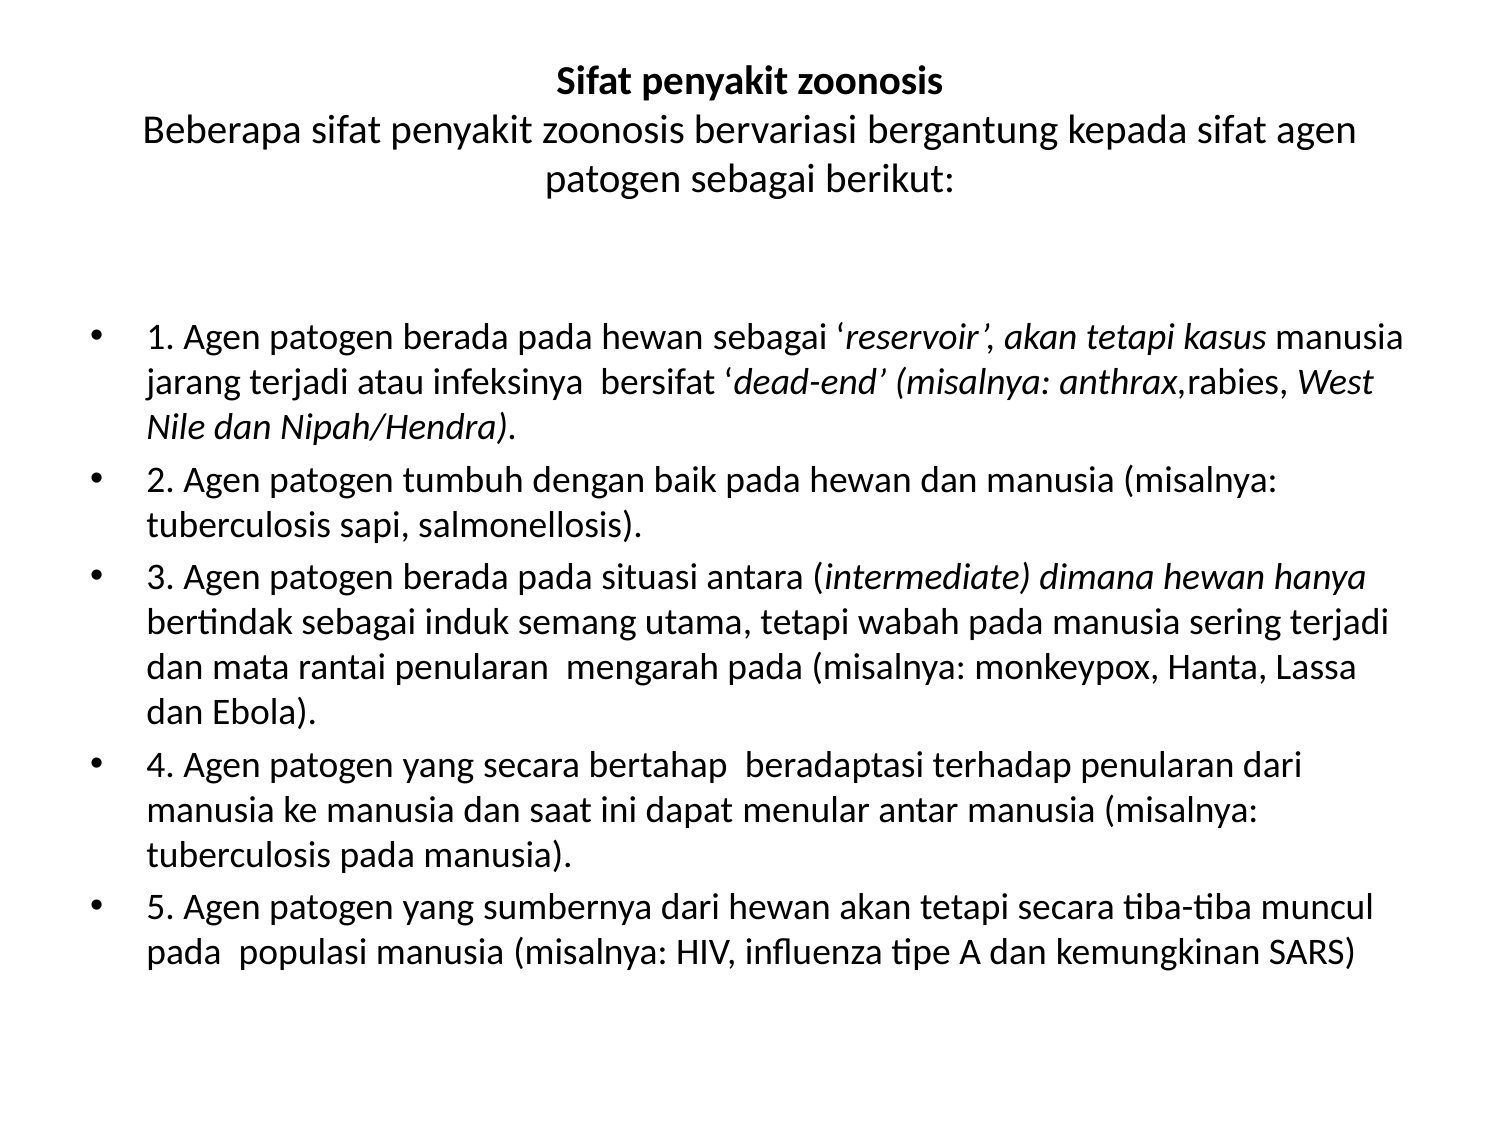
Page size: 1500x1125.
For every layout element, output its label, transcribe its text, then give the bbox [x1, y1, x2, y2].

title Sifat penyakit zoonosis Beberapa sifat penyakit zoonosis bervariasi bergantung kepada sifat agen patogen sebagai berikut: [75, 45, 1425, 258]
list 1. Agen patogen berada pada hewan sebagai ‘reservoir’, akan tetapi kasus manusia jarang terjadi atau infeksinya bersifat ‘dead-end’ (misalnya: anthrax,rabies, West Nile dan Nipah/Hendra). 2. Agen patogen tumbuh dengan baik pada hewan dan manusia (misalnya: tuberculosis sapi, salmonellosis). 3. Agen patogen berada pada situasi antara (intermediate) dimana hewan hanya bertindak sebagai induk semang utama, tetapi wabah pada manusia sering terjadi dan mata rantai penularan mengarah pada (misalnya: monkeypox, Hanta, Lassa dan Ebola). 4. Agen patogen yang secara bertahap beradaptasi terhadap penularan dari manusia ke manusia dan saat ini dapat menular antar manusia (misalnya: tuberculosis pada manusia). 5. Agen patogen yang sumbernya dari hewan akan tetapi secara tiba-tiba muncul pada populasi manusia (misalnya: HIV, influenza tipe A dan kemungkinan SARS) [75, 304, 1425, 1005]
